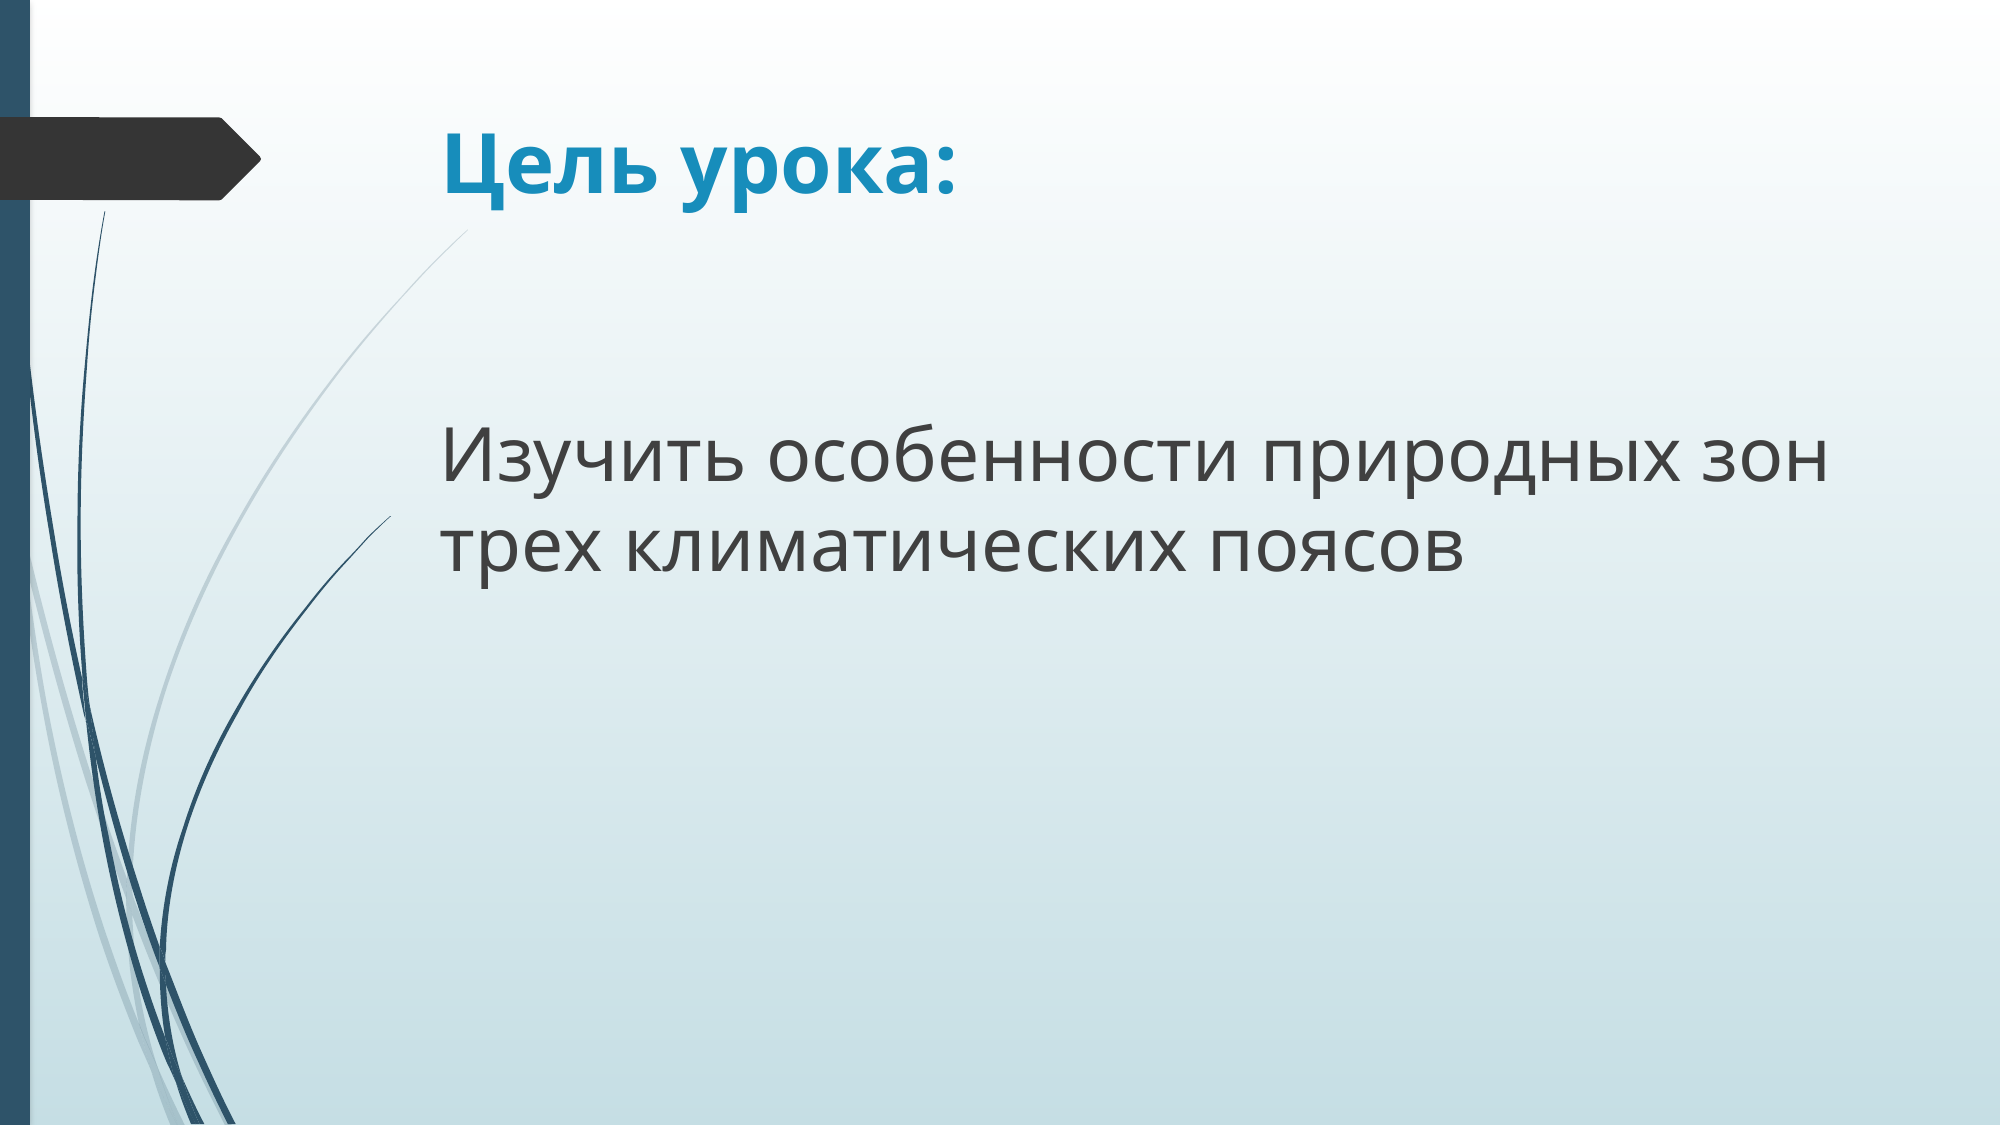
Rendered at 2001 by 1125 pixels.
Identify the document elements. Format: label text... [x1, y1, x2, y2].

title Цель урока: [425, 102, 1888, 313]
list Изучить особенности природных зон трех климатических поясов [424, 398, 1888, 1019]
